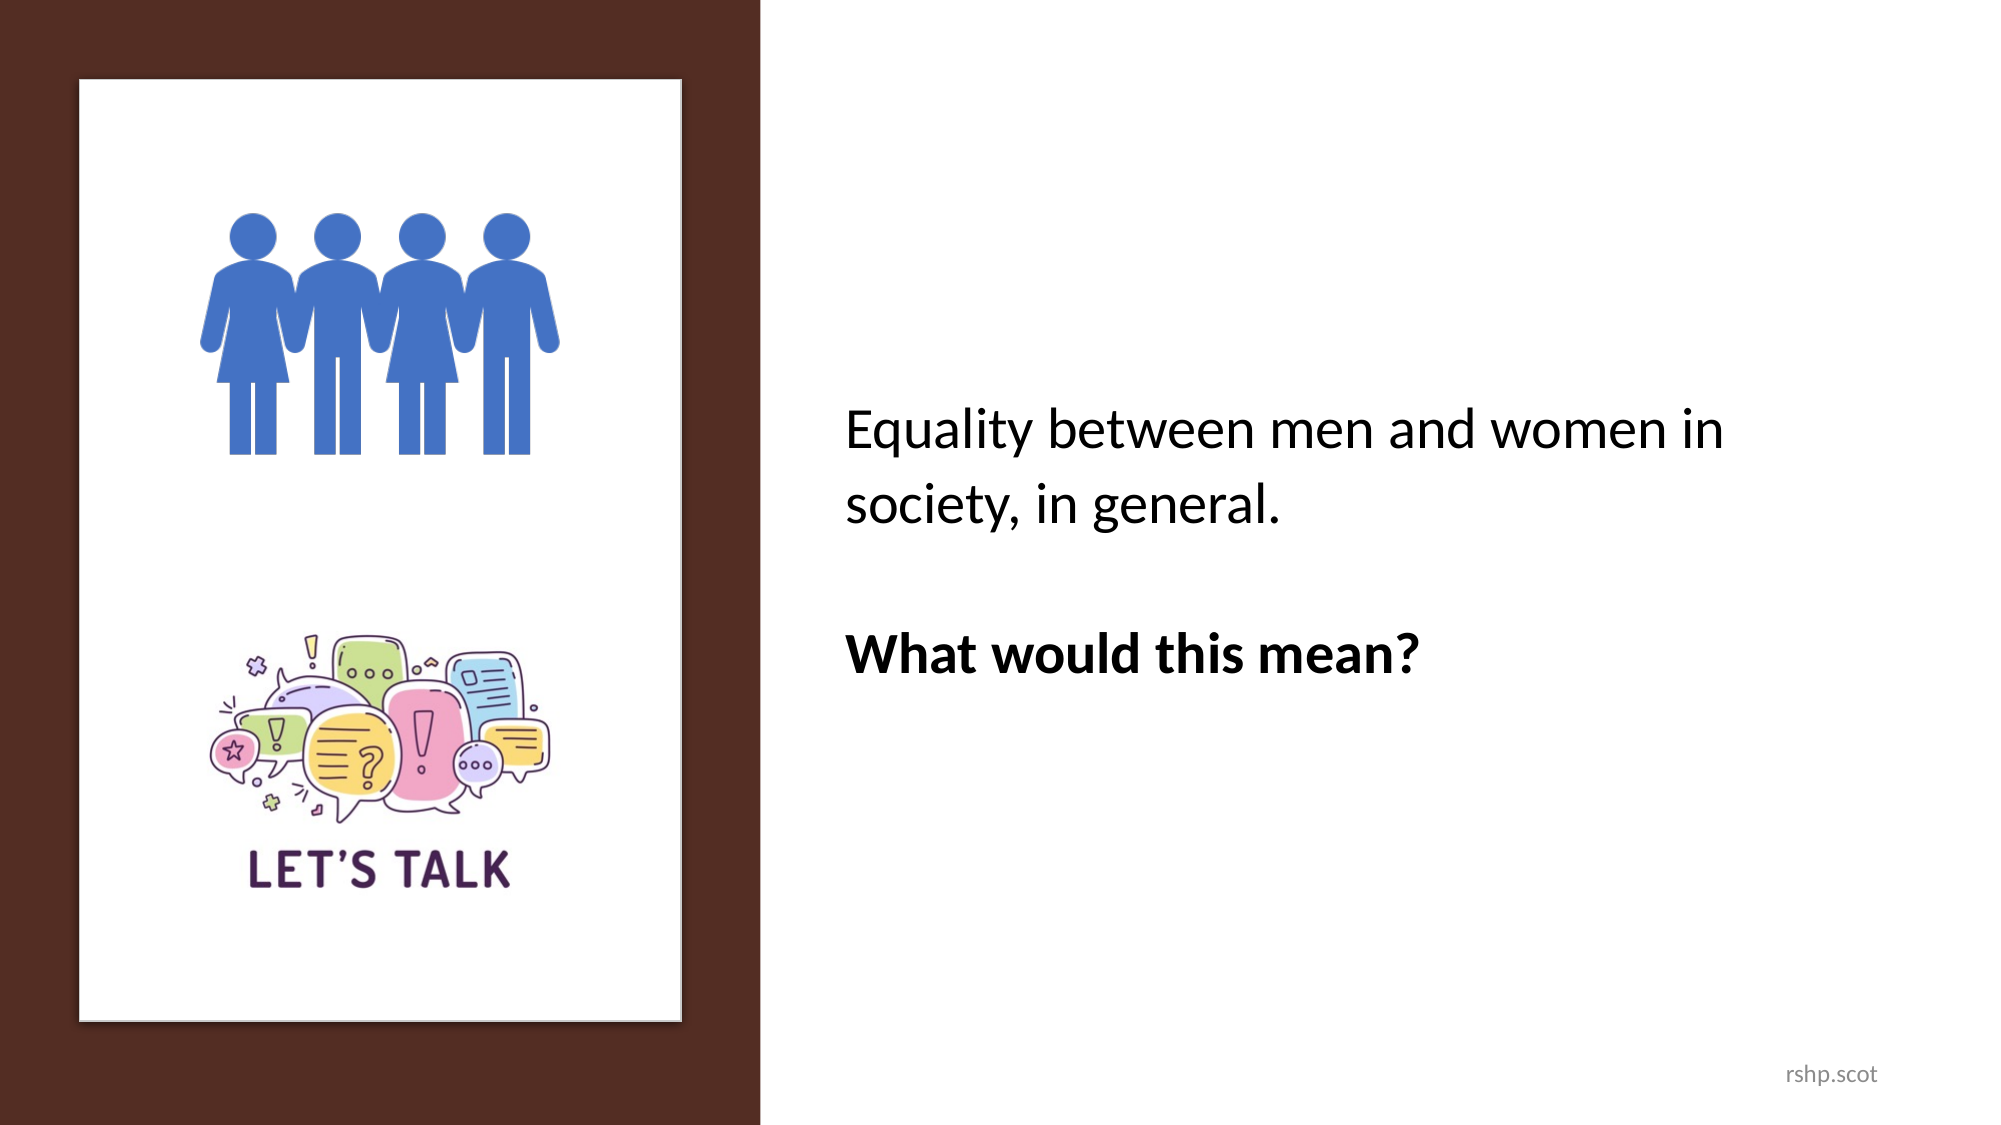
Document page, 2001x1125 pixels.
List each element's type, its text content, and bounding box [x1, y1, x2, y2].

picture [177, 131, 583, 538]
footer rshp.scot [836, 1042, 1893, 1103]
text_box [78, 78, 682, 1022]
text_box [0, 0, 761, 1125]
text_box Equality between men and women in society, in general. What would this mean? [830, 378, 1831, 693]
list [839, 399, 1893, 1021]
picture [159, 567, 601, 968]
